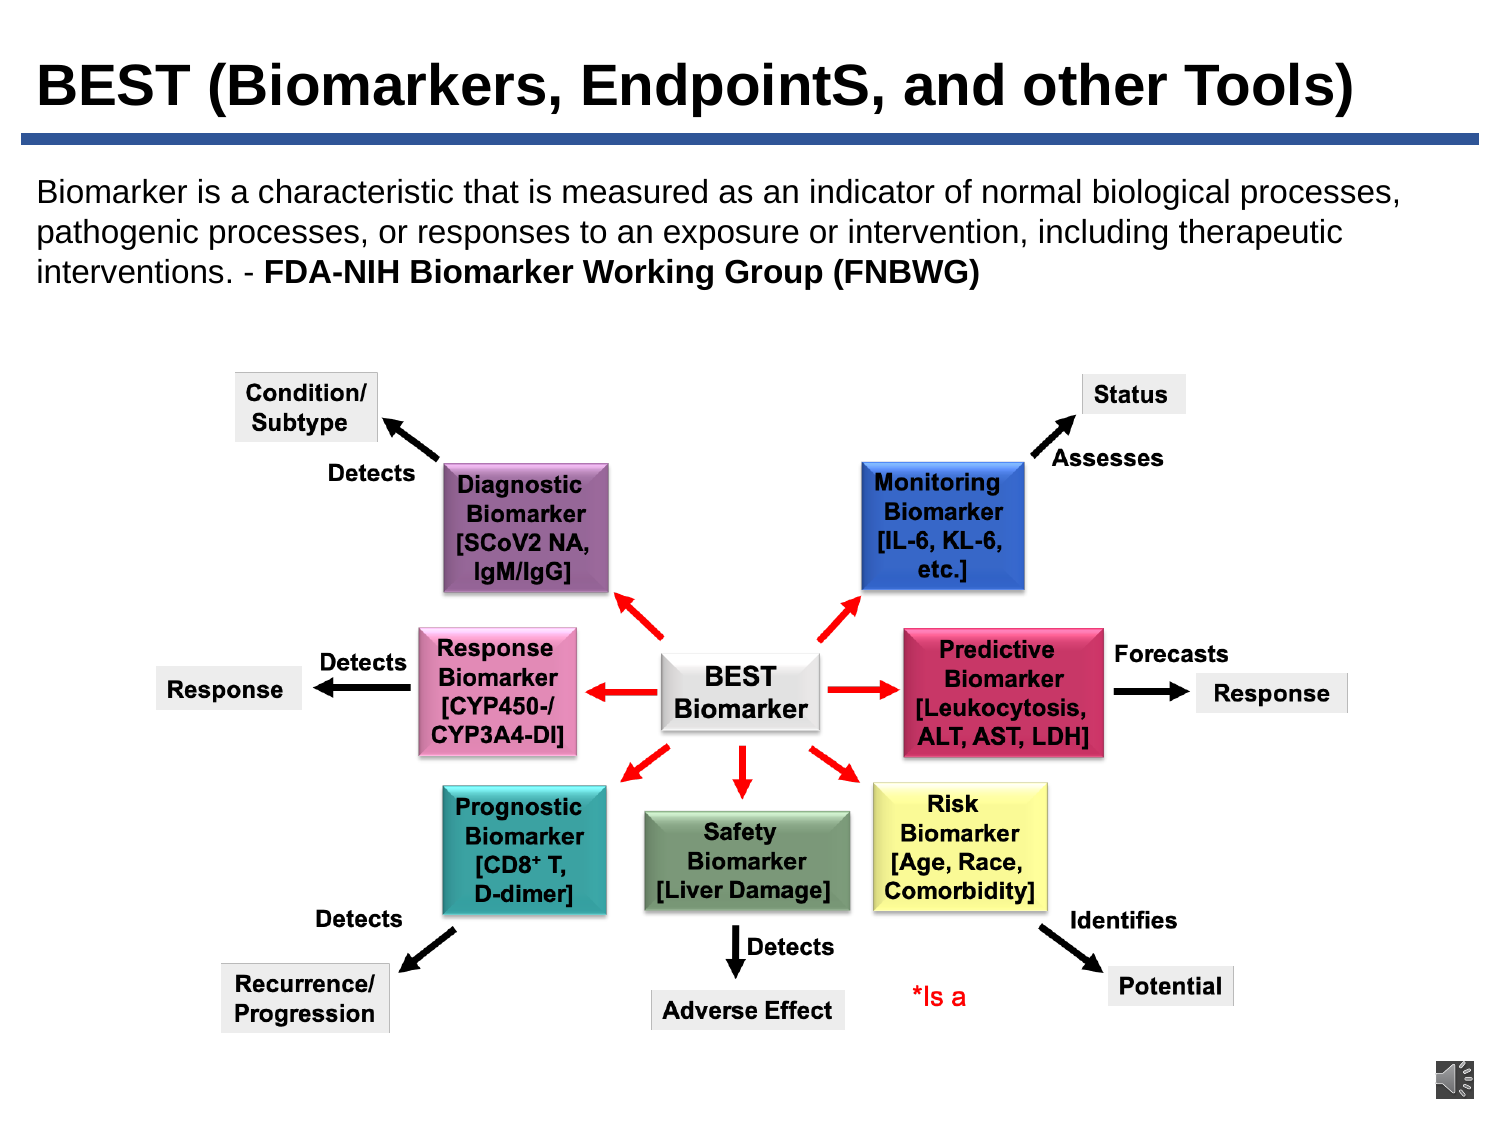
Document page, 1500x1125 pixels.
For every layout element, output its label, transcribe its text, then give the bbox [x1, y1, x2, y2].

picture [1434, 1059, 1475, 1100]
picture [152, 369, 1348, 1041]
text_box Biomarker is a characteristic that is measured as an indicator of normal biological processes, pathogenic processes, or responses to an exposure or intervention, including therapeutic interventions. - FDA-NIH Biomarker Working Group (FNBWG) [21, 163, 1479, 298]
text_box BEST (Biomarkers, EndpointS, and other Tools) [21, 40, 1479, 125]
